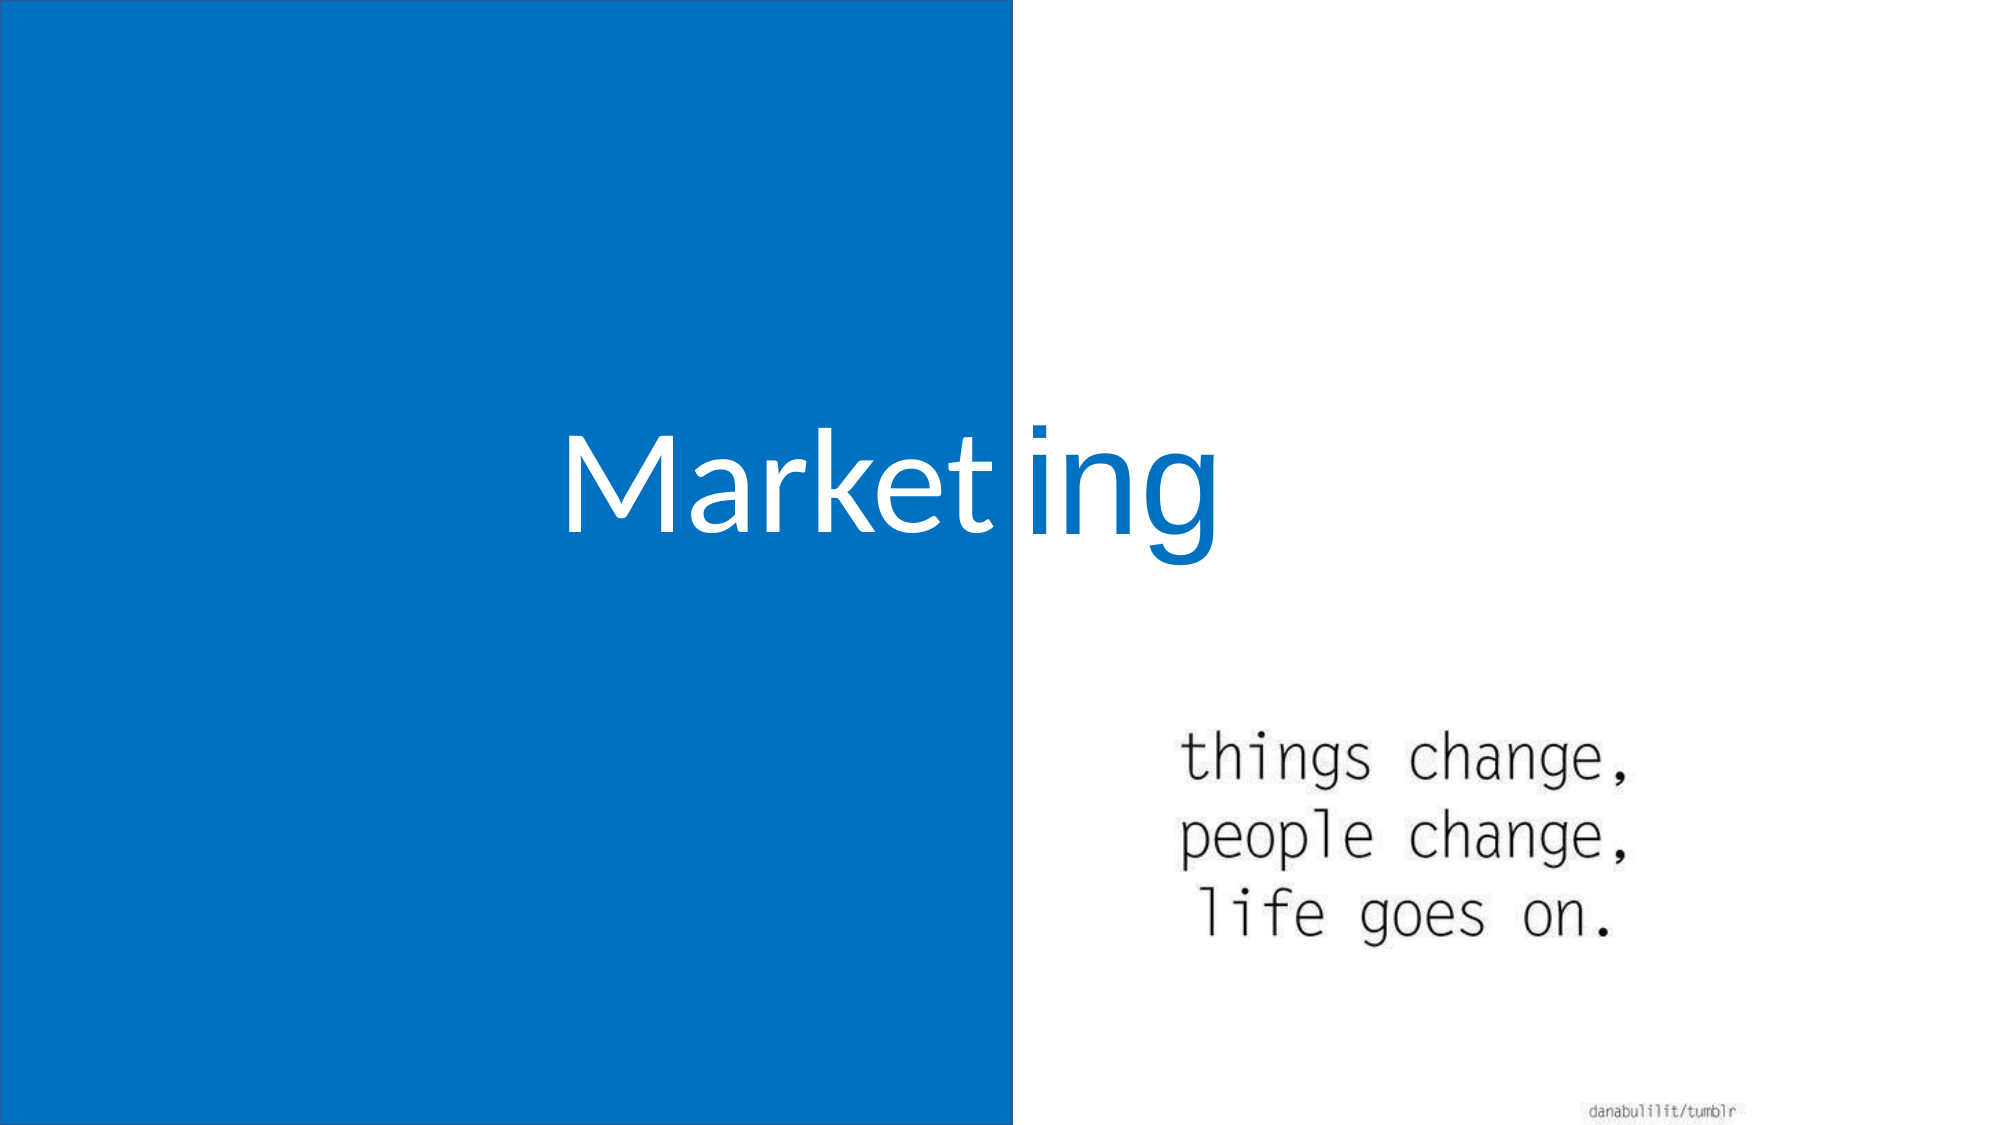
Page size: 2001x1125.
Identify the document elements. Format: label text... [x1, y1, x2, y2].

text_box Market [0, 0, 1013, 1125]
text_box ing [1008, 377, 1239, 573]
picture [1063, 630, 1751, 1125]
